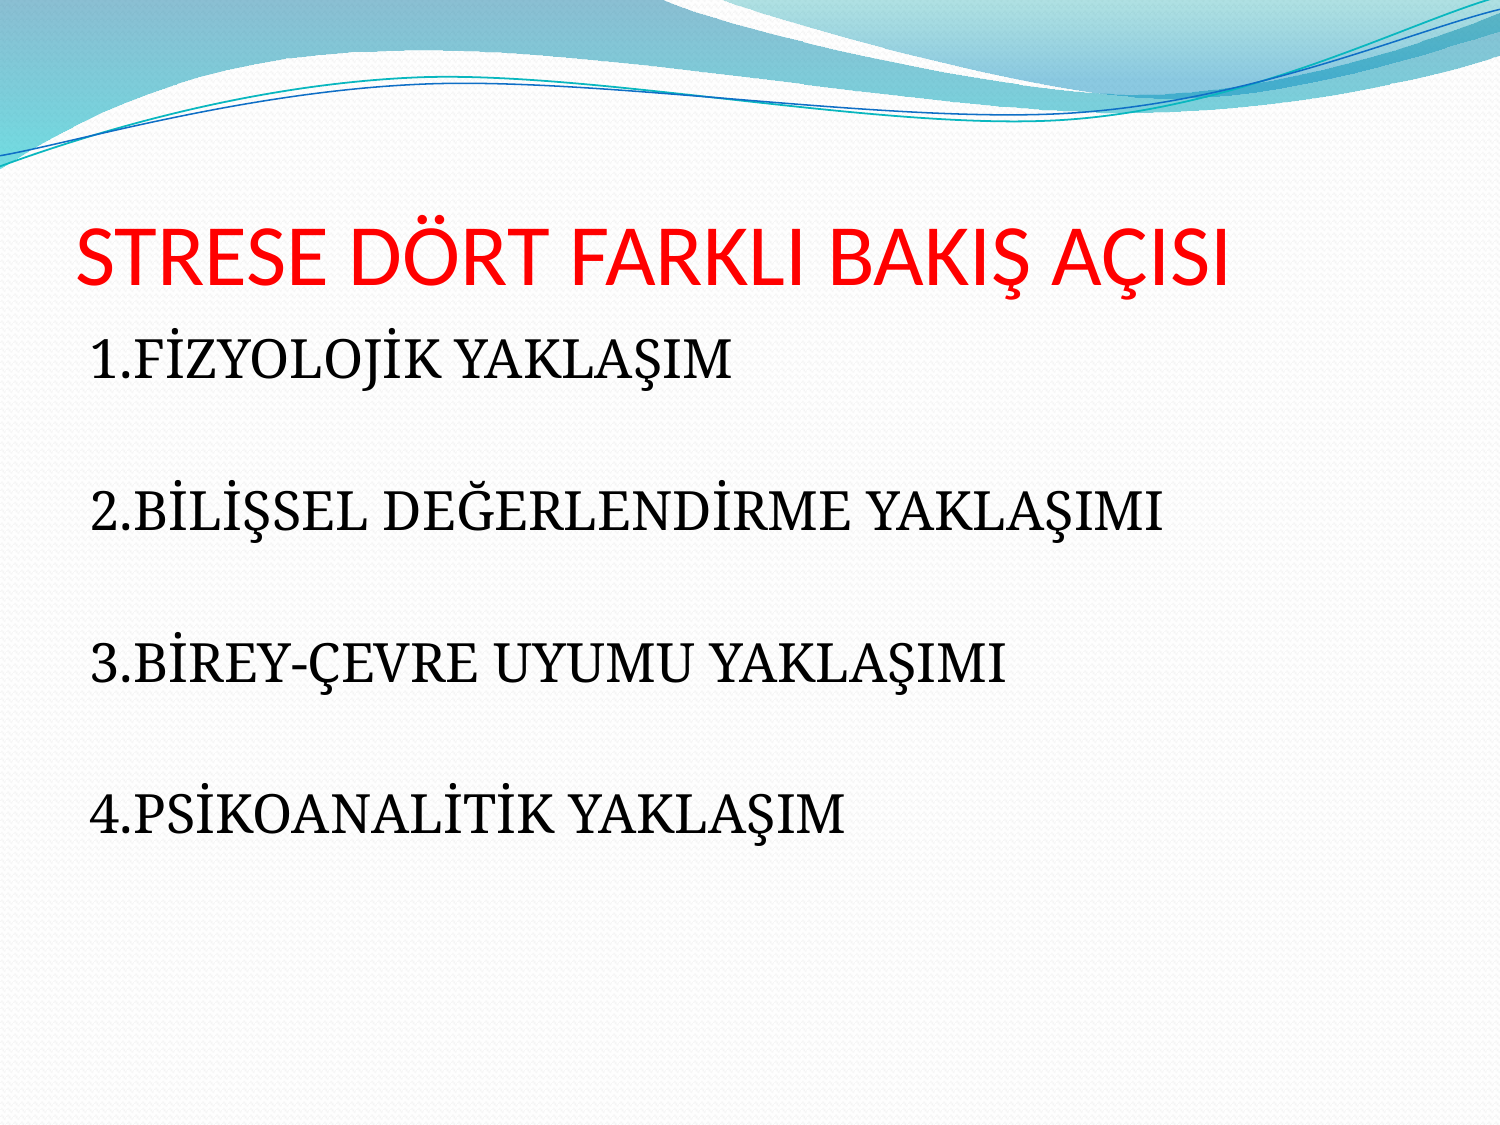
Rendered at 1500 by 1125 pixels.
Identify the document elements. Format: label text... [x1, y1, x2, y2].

title STRESE DÖRT FARKLI BAKIŞ AÇISI [75, 115, 1425, 303]
list 1.FİZYOLOJİK YAKLAŞIM 2.BİLİŞSEL DEĞERLENDİRME YAKLAŞIMI 3.BİREY-ÇEVRE UYUMU YAKLAŞIMI 4.PSİKOANALİTİK YAKLAŞIM [75, 317, 1425, 1038]
